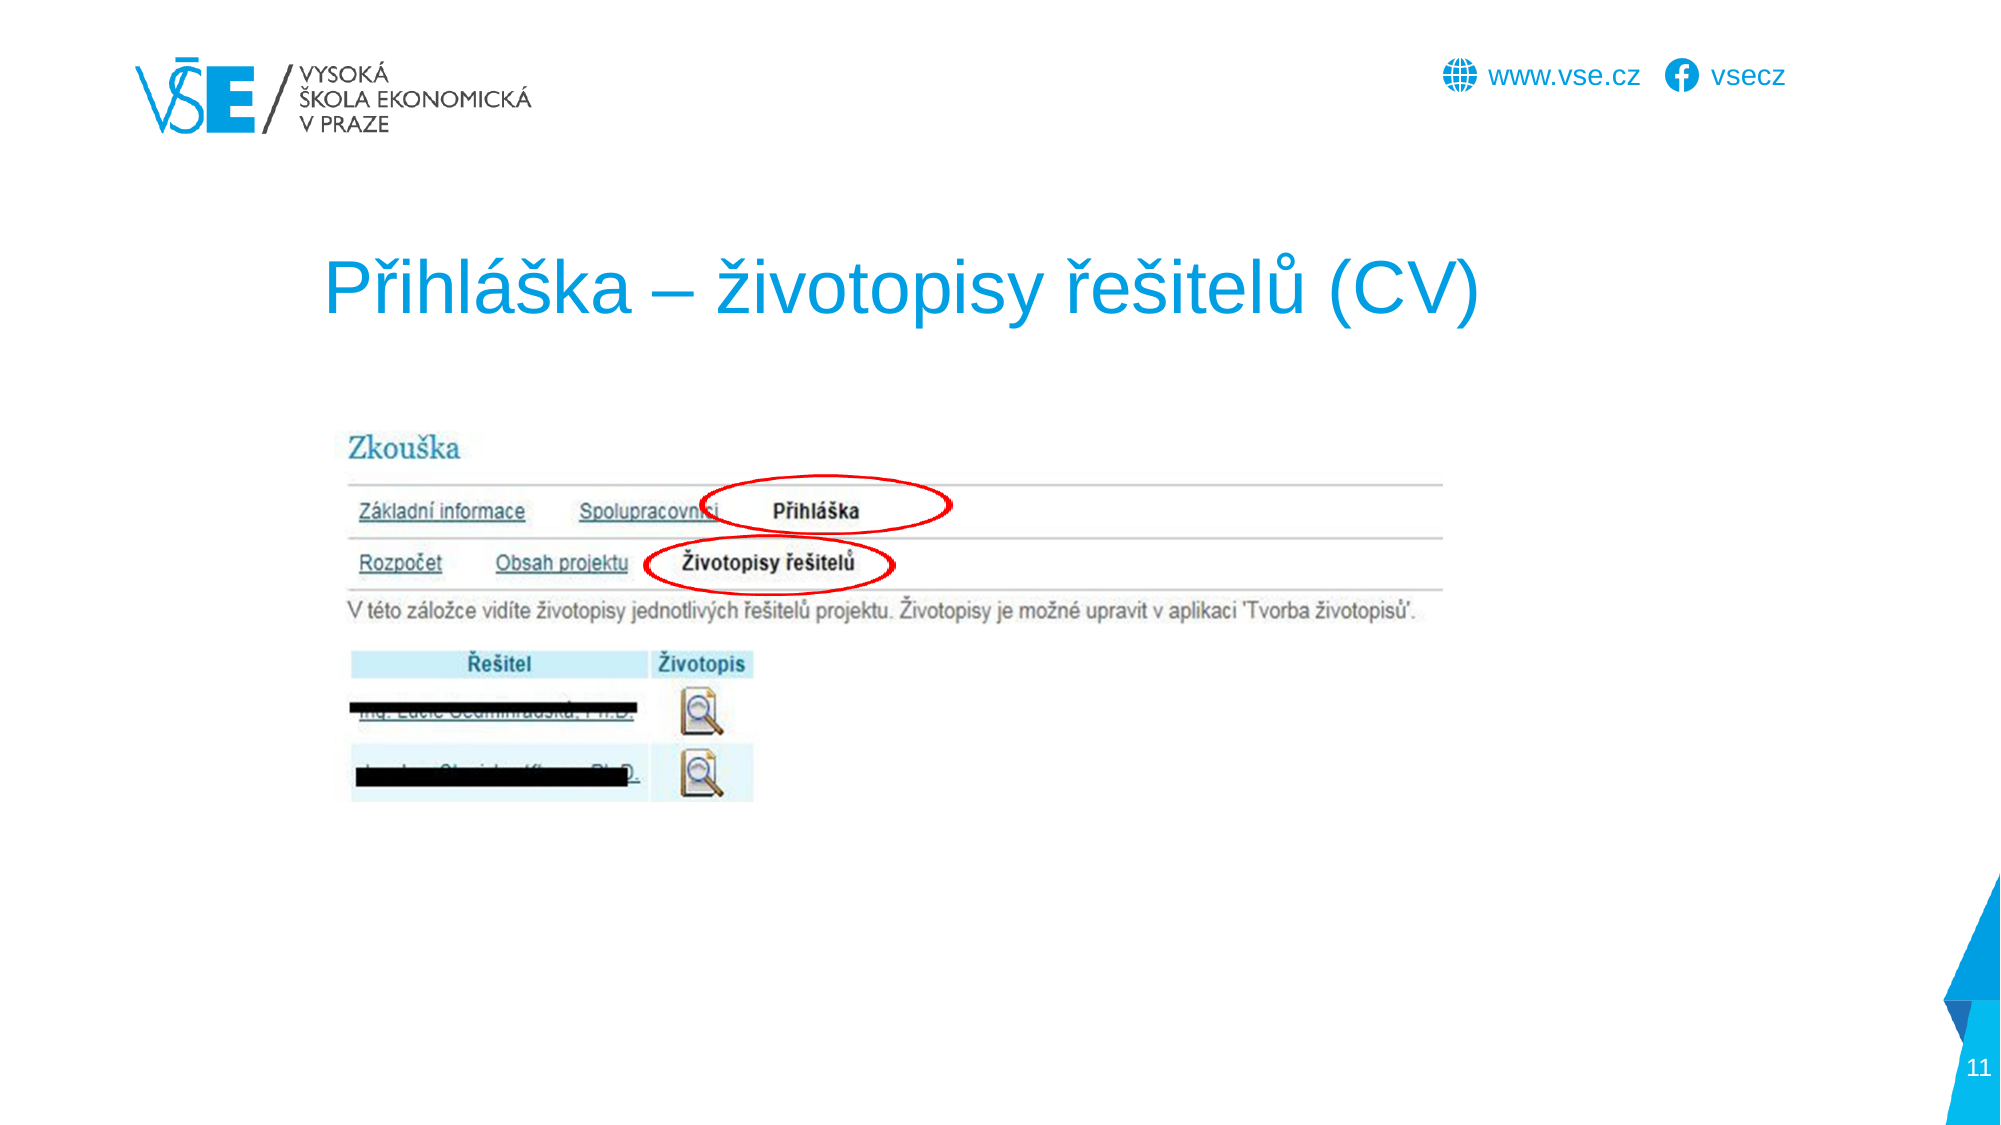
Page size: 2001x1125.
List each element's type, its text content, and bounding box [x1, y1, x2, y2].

picture [0, 0, 2000, 1125]
title Přihláška – životopisy řešitelů (CV) [308, 241, 1719, 355]
